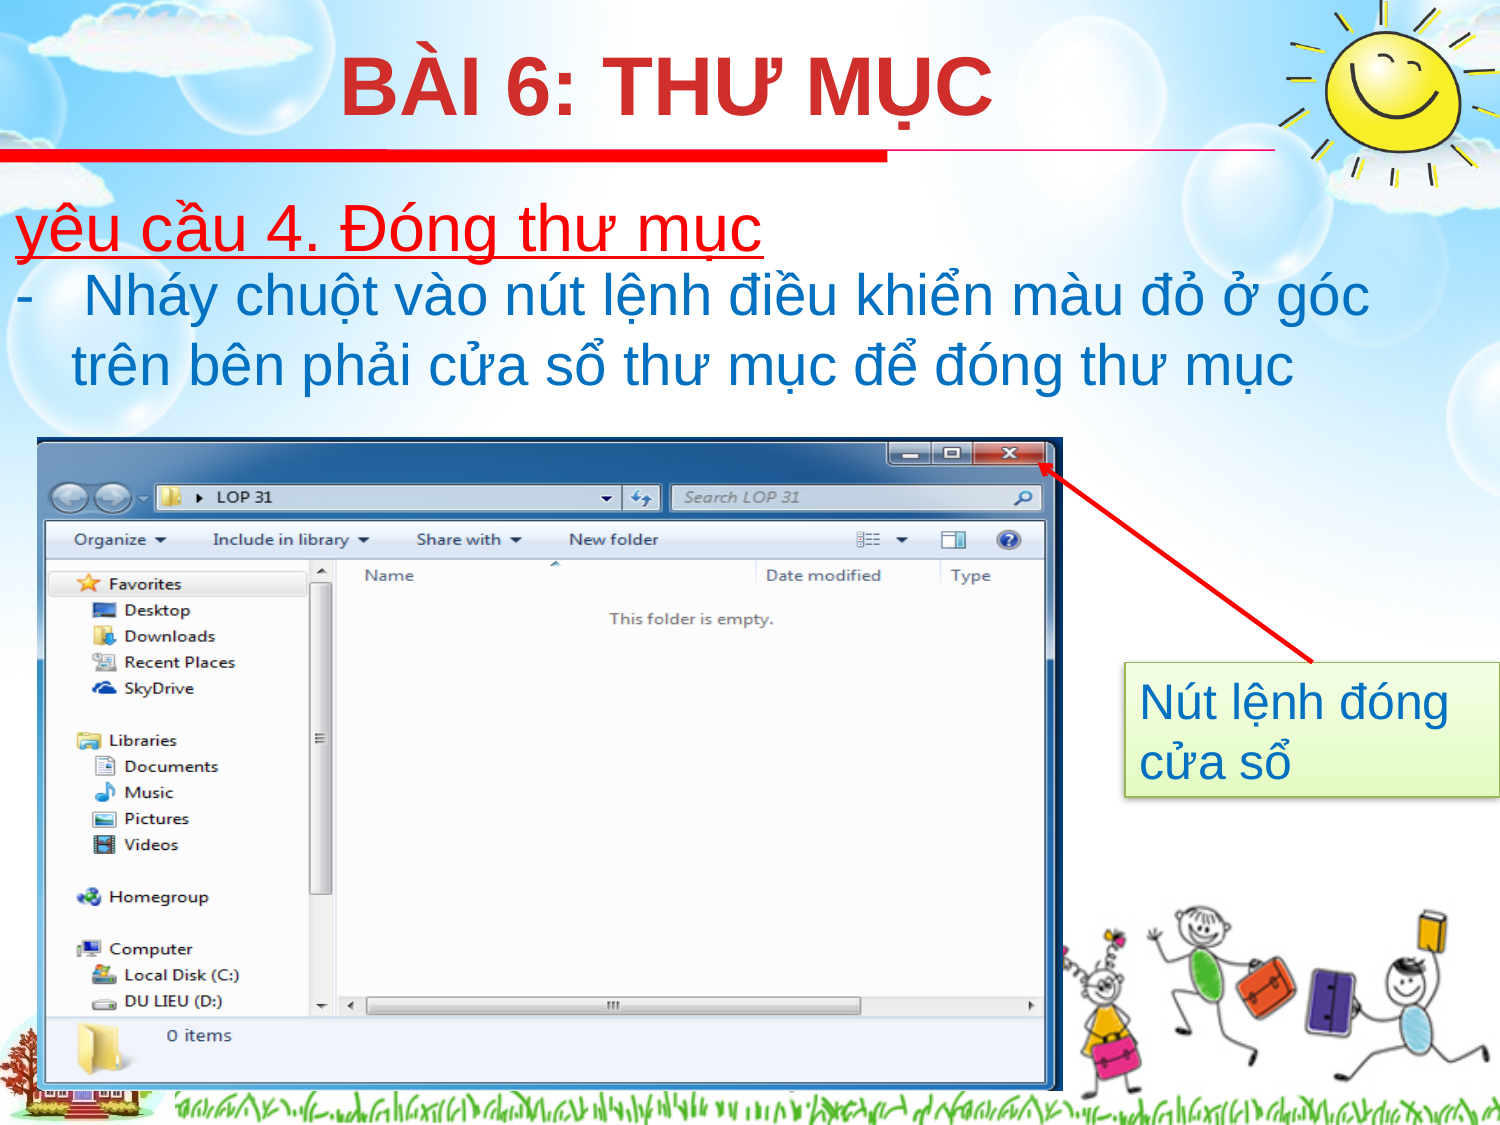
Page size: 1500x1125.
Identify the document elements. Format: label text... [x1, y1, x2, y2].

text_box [1037, 462, 1313, 663]
text_box BÀI 6: THƯ MỤC [324, 24, 1011, 140]
picture [0, 0, 1500, 249]
title yêu cầu 4. Đóng thư mục [0, 162, 788, 249]
text_box [0, 149, 888, 163]
list - Nháy chuột vào nút lệnh điều khiển màu đỏ ở góc trên bên phải cửa sổ thư mục để đóng thư mục [0, 249, 1500, 438]
picture [0, 437, 1500, 1125]
text_box Nút lệnh đóng cửa sổ [1124, 662, 1500, 798]
